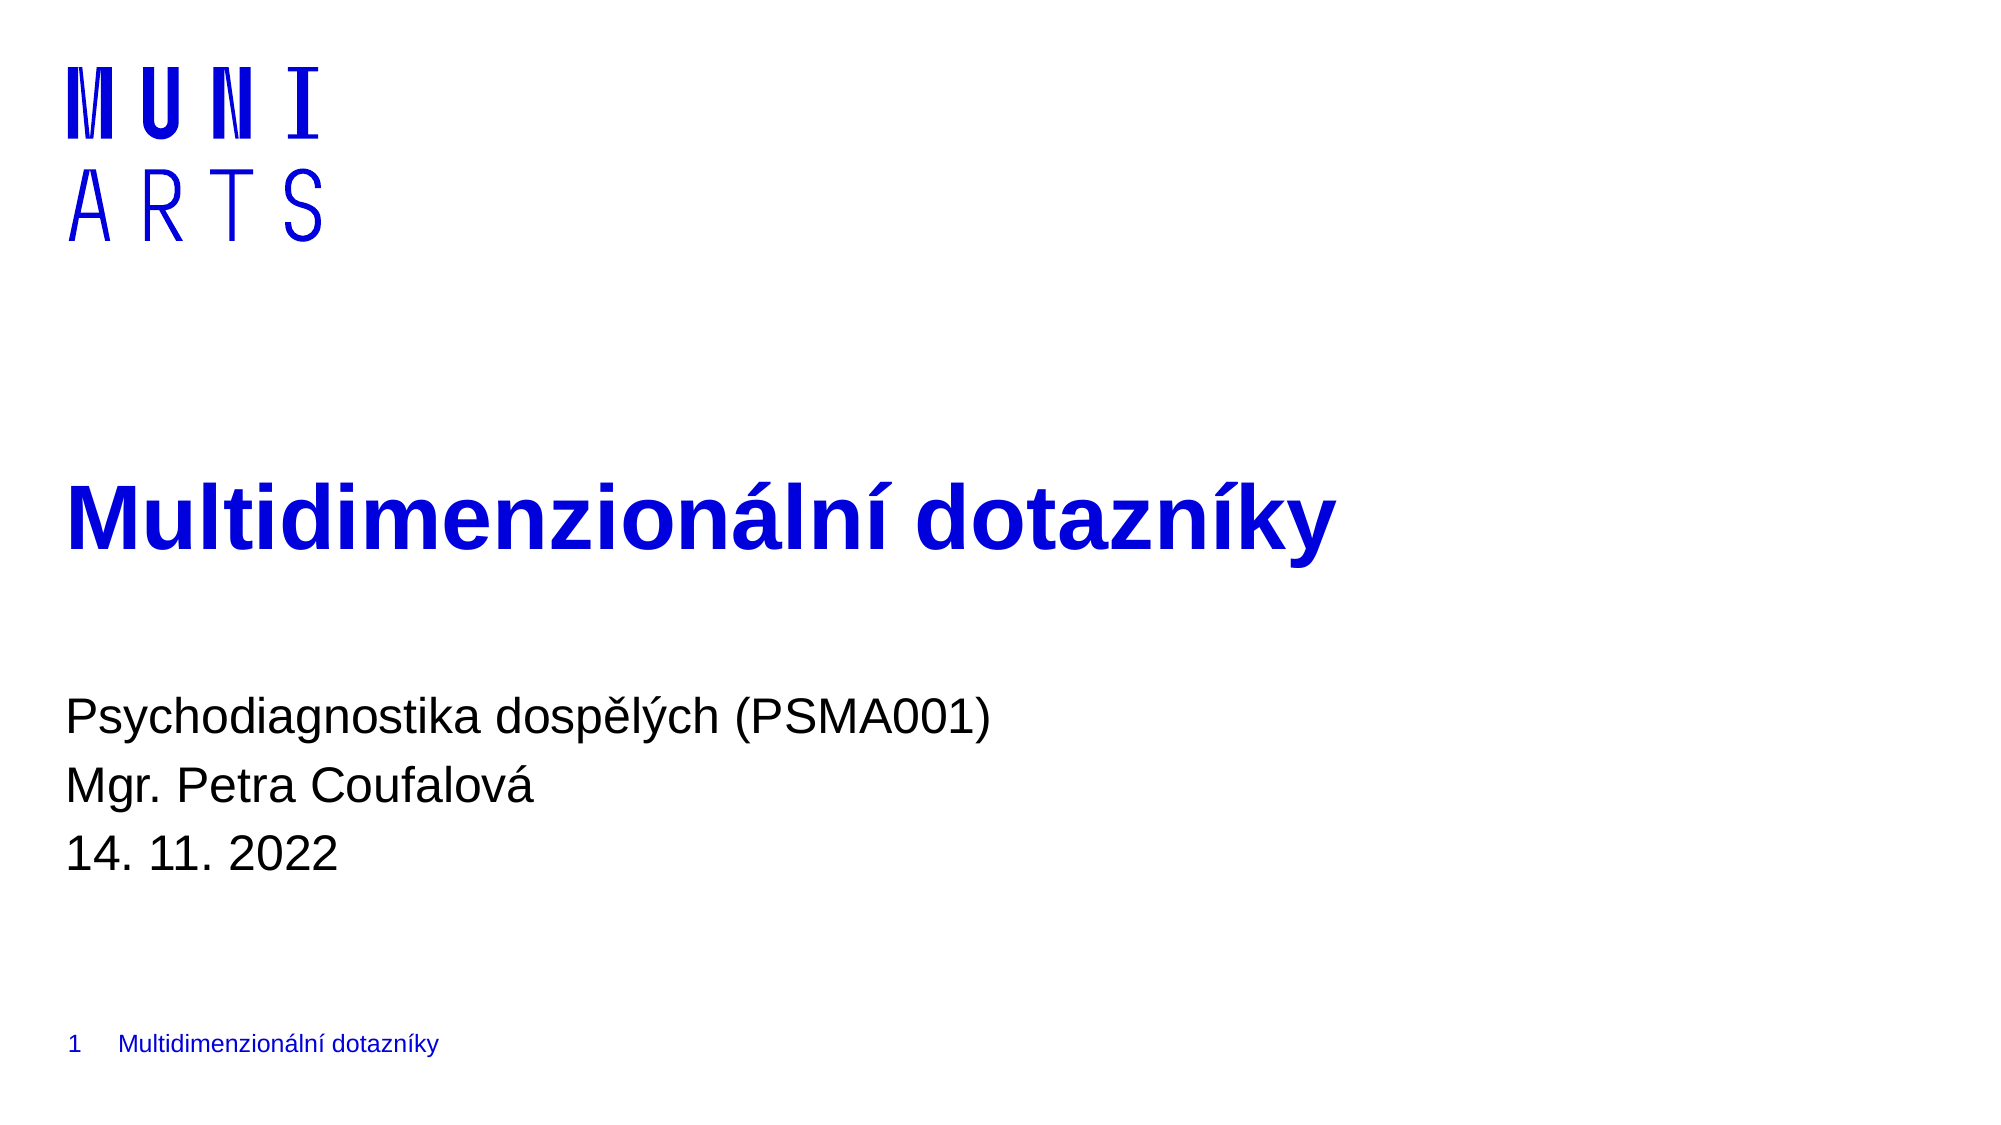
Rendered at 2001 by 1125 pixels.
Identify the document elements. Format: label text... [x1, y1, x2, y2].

slide_number 1 [67, 1021, 110, 1063]
subtitle Psychodiagnostika dospělých (PSMA001) Mgr. Petra Coufalová 14. 11. 2022 [65, 675, 1930, 790]
title Multidimenzionální dotazníky [65, 475, 1930, 668]
footer Multidimenzionální dotazníky [118, 1021, 1418, 1063]
